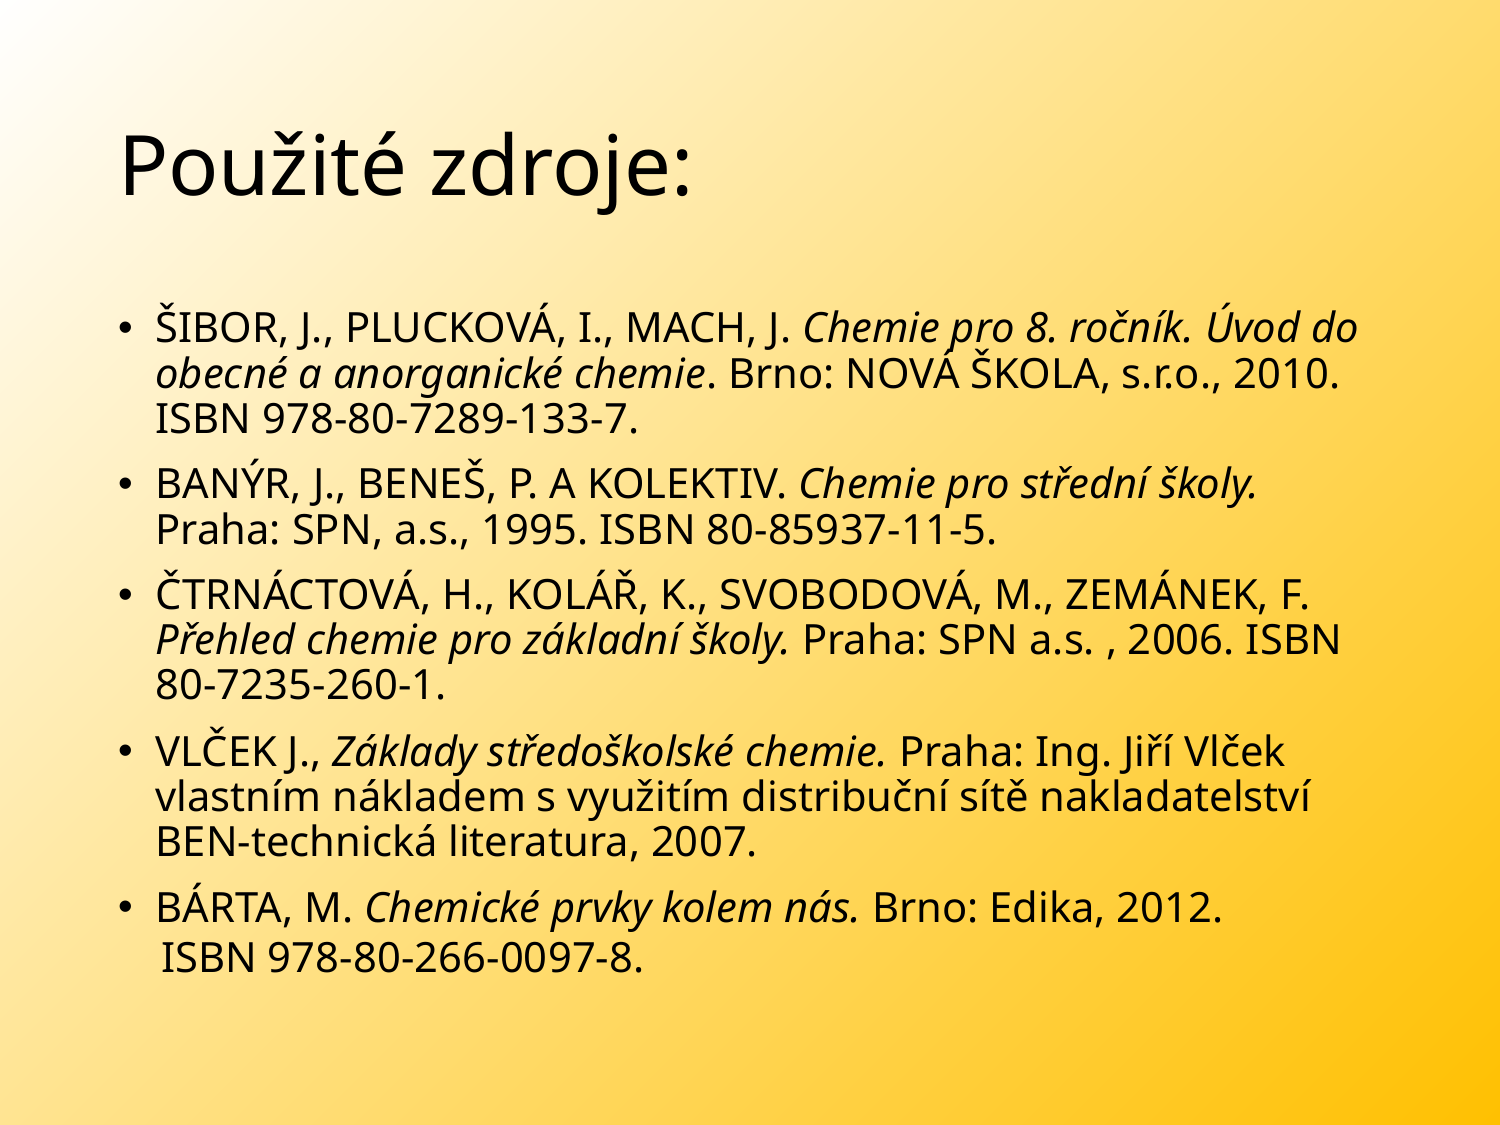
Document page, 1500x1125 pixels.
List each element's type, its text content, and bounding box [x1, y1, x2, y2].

title Použité zdroje: [103, 59, 1397, 278]
list ŠIBOR, J., PLUCKOVÁ, I., MACH, J. Chemie pro 8. ročník. Úvod do obecné a anorganické chemie. Brno: NOVÁ ŠKOLA, s.r.o., 2010. ISBN 978-80-7289-133-7. BANÝR, J., BENEŠ, P. A KOLEKTIV. Chemie pro střední školy. Praha: SPN, a.s., 1995. ISBN 80-85937-11-5. Čtrnáctová, H., KOLÁŘ, K., SVOBODOVÁ, M., ZEMÁNEK, F. Přehled chemie pro základní školy. Praha: SPN a.s. , 2006. ISBN 80-7235-260-1. VLČEK J., Základy středoškolské chemie. Praha: Ing. Jiří Vlček vlastním nákladem s využitím distribuční sítě nakladatelství BEN-technická literatura, 2007. BÁRTA, M. Chemické prvky kolem nás. Brno: Edika, 2012. ISBN 978-80-266-0097-8. [103, 299, 1397, 1014]
